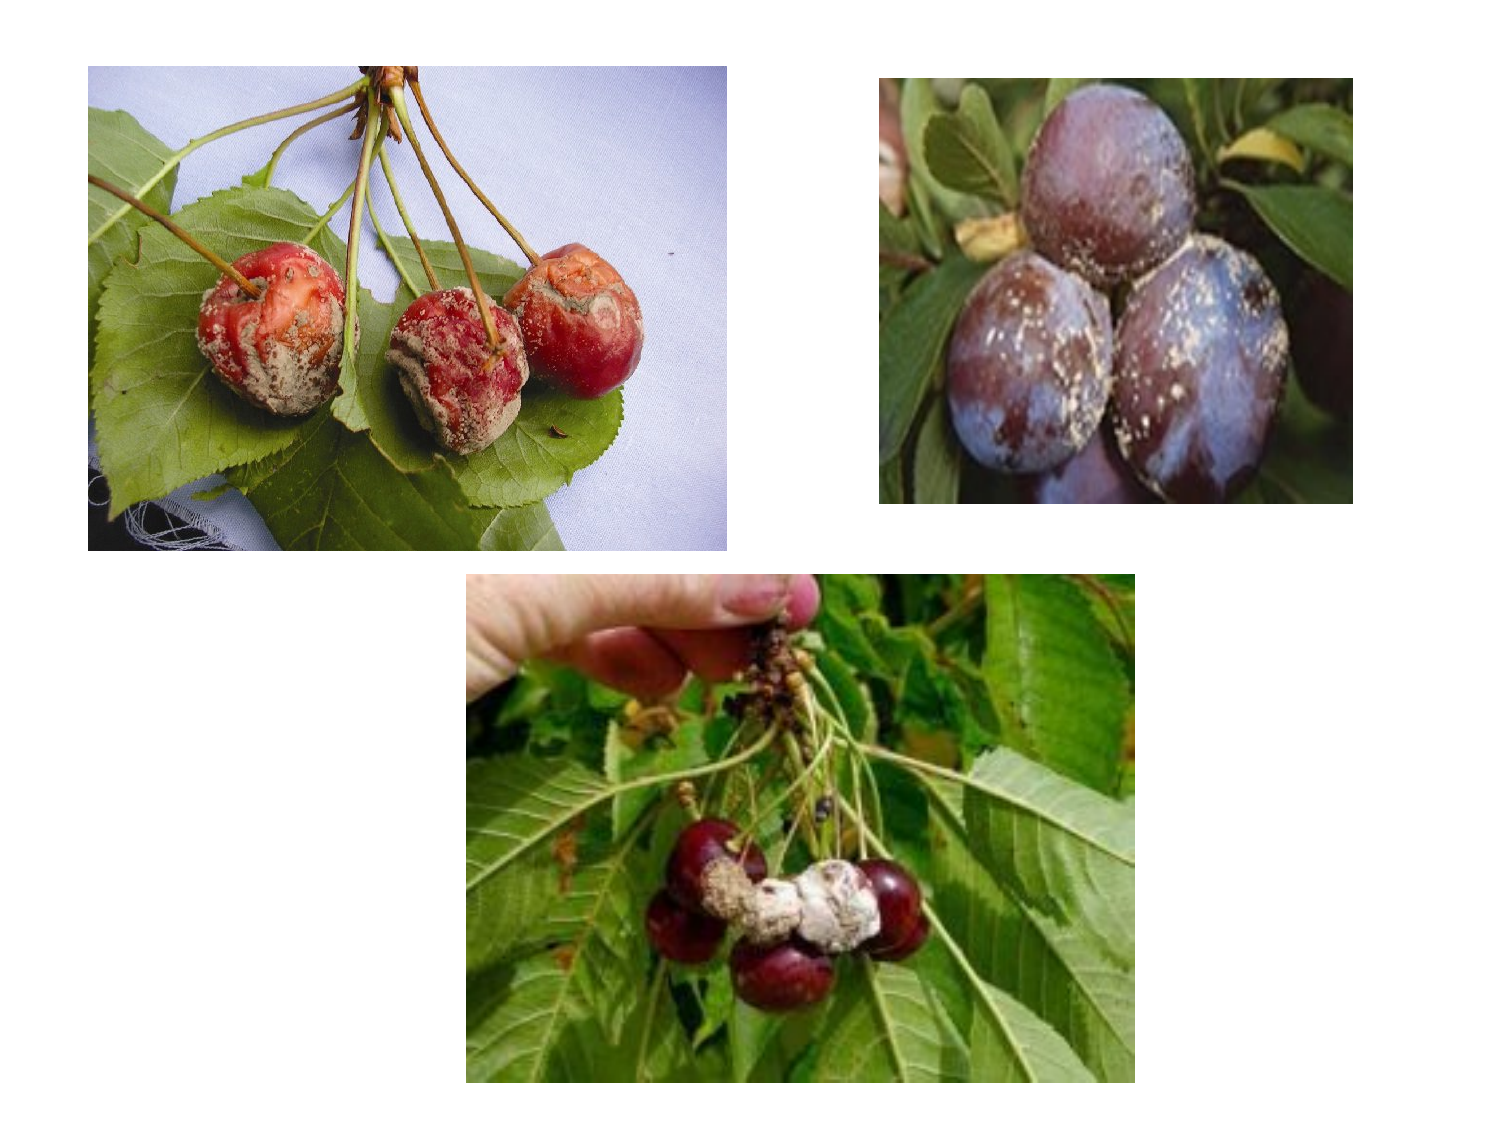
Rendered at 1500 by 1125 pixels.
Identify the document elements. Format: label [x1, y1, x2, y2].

list [88, 66, 727, 551]
picture [466, 574, 1136, 1083]
picture [879, 77, 1353, 504]
